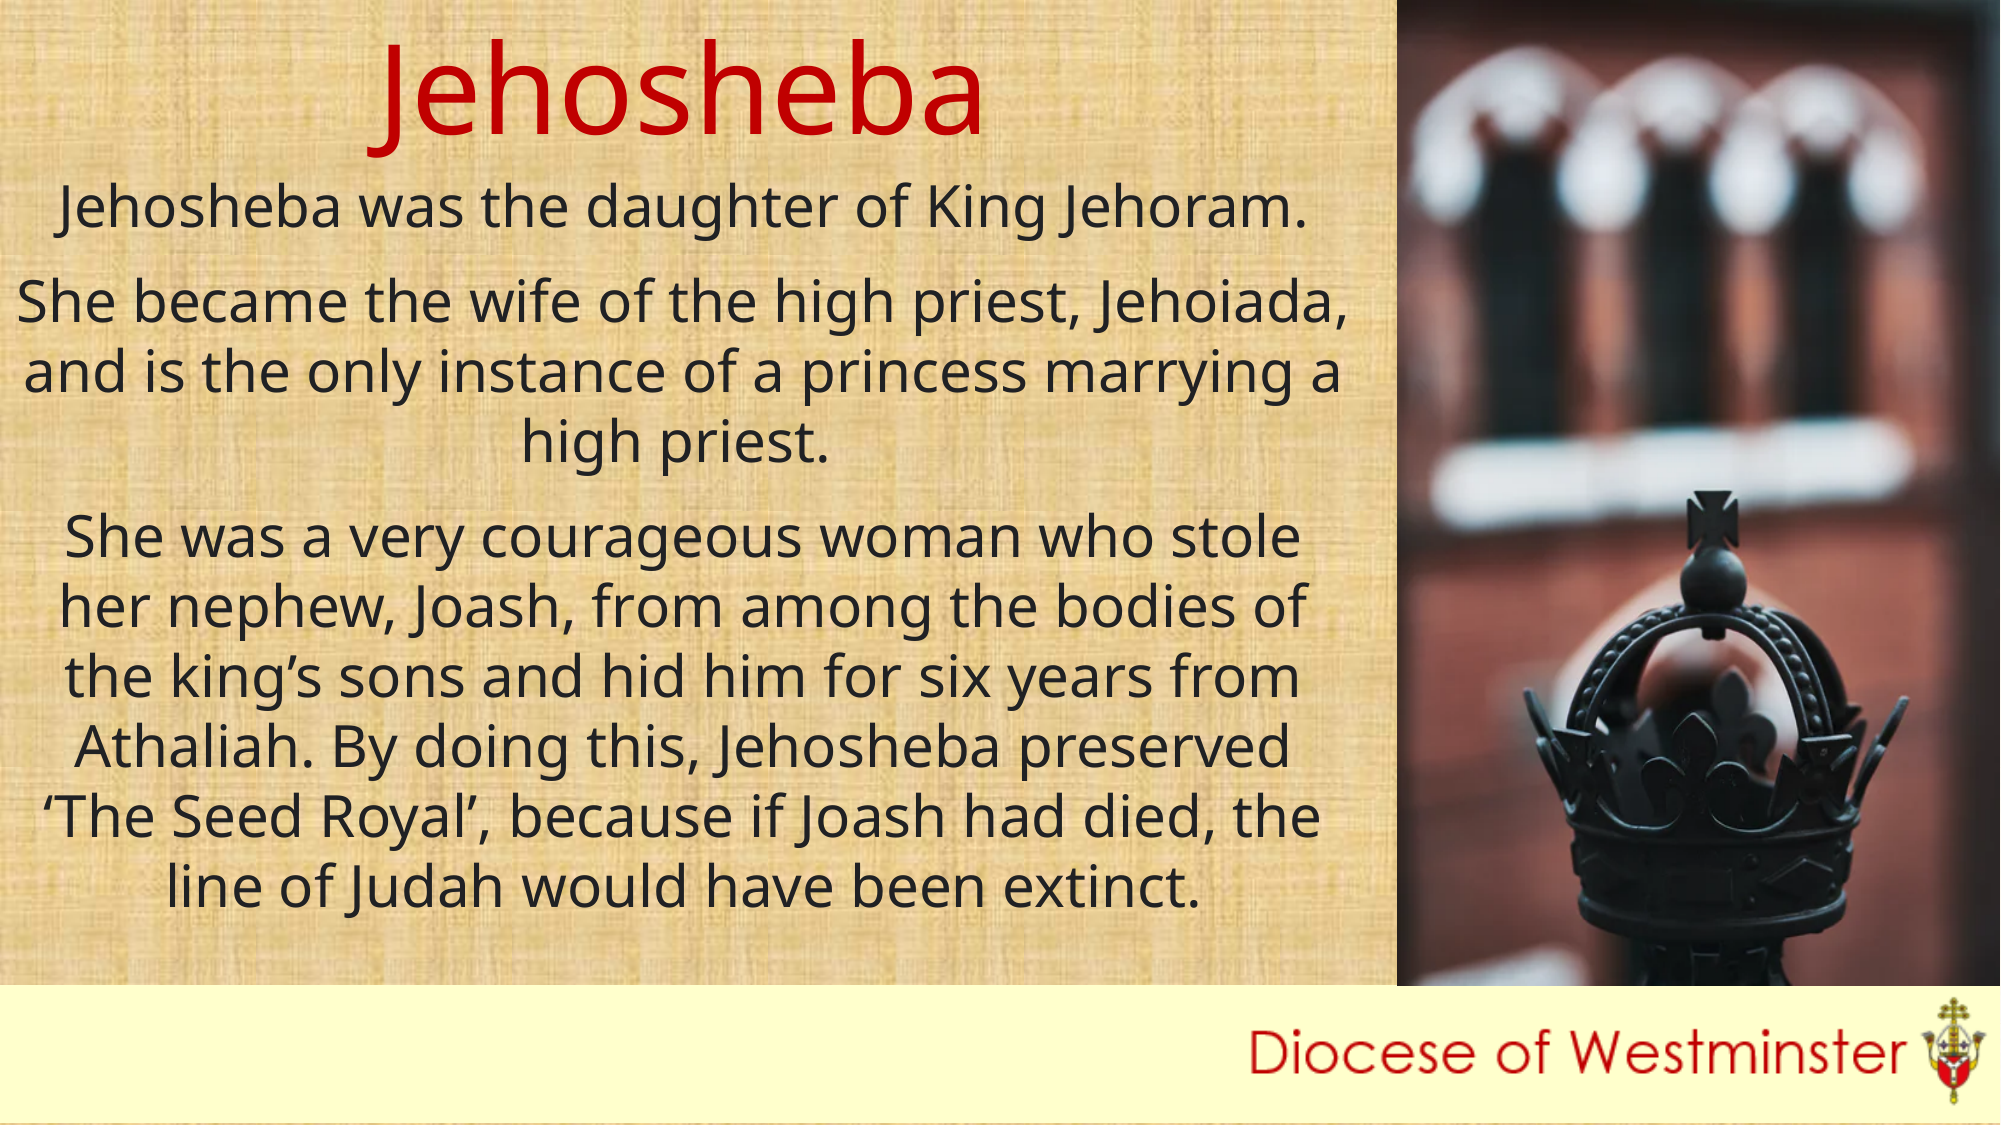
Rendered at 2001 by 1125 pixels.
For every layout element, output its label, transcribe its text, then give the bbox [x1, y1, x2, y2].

picture [0, 0, 2001, 1125]
text_box Jehosheba Jehosheba was the daughter of King Jehoram. She became the wife of the high priest, Jehoiada, and is the only instance of a princess marrying a high priest. She was a very courageous woman who stole her nephew, Joash, from among the bodies of the king’s sons and hid him for six years from Athaliah. By doing this, Jehosheba preserved ‘The Seed Royal’, because if Joash had died, the line of Judah would have been extinct. [0, 2, 1367, 927]
